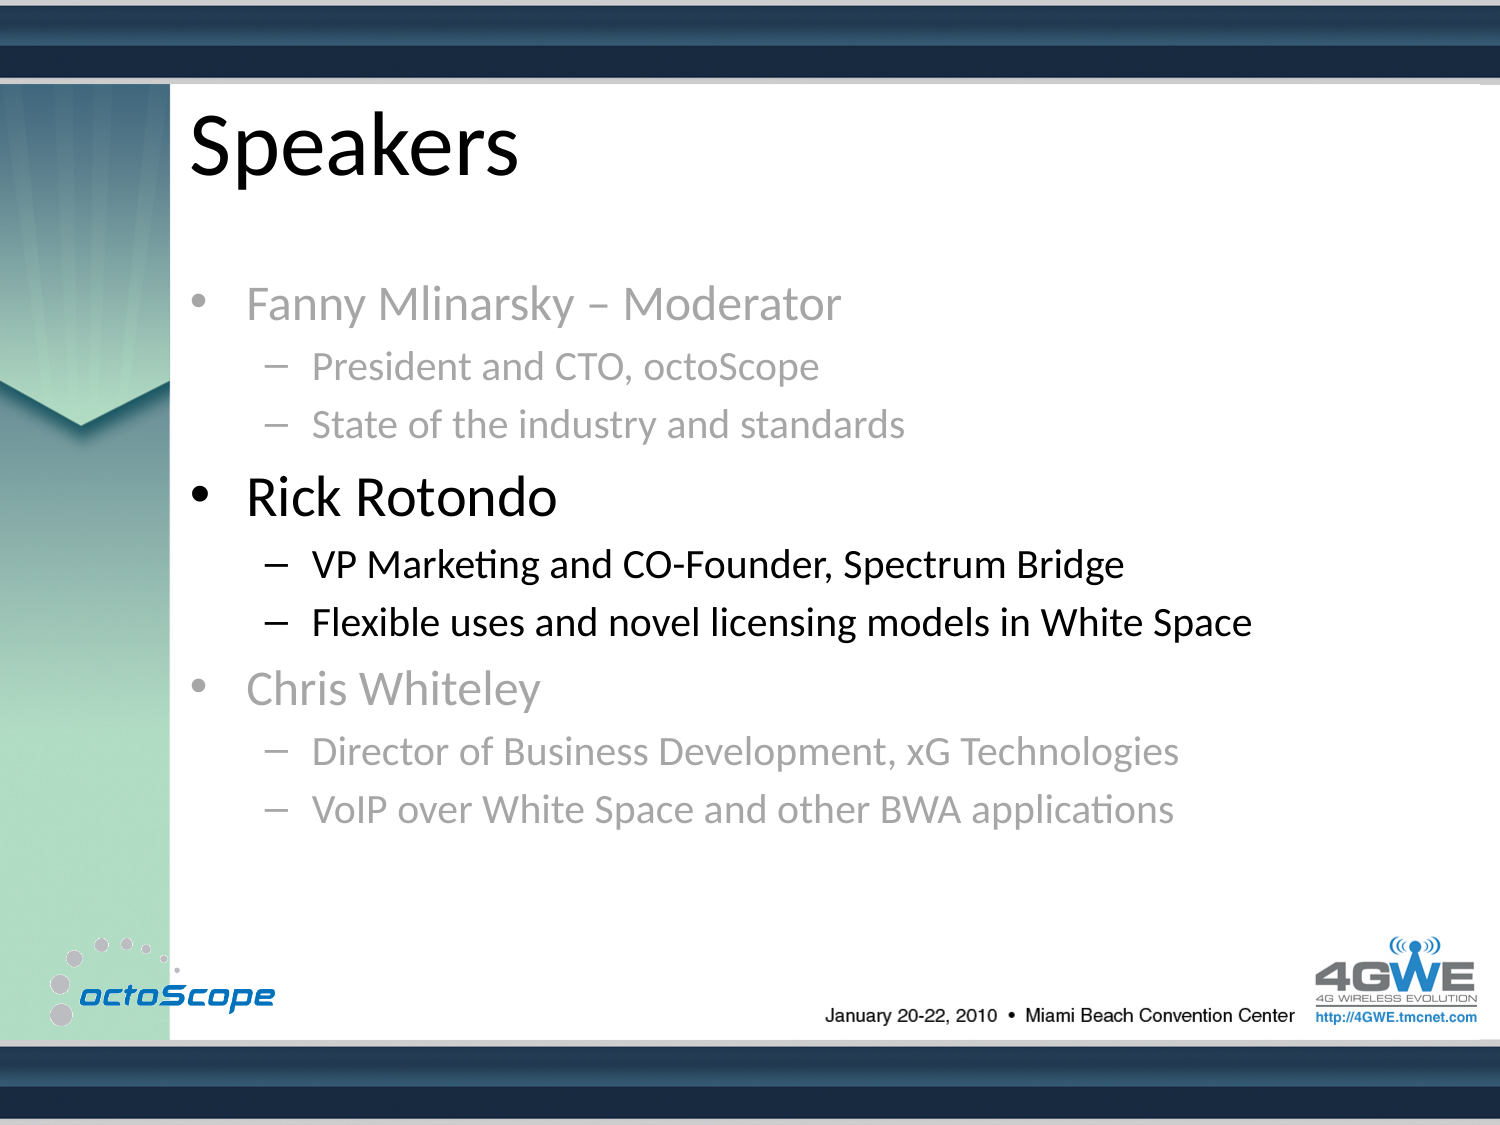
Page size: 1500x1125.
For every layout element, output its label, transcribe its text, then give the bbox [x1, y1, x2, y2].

list Fanny Mlinarsky – Moderator President and CTO, octoScope State of the industry and standards Rick Rotondo VP Marketing and CO-Founder, Spectrum Bridge Flexible uses and novel licensing models in White Space Chris Whiteley Director of Business Development, xG Technologies VoIP over White Space and other BWA applications [174, 262, 1426, 1006]
picture [0, 0, 1500, 1125]
title Speakers [174, 44, 1426, 233]
